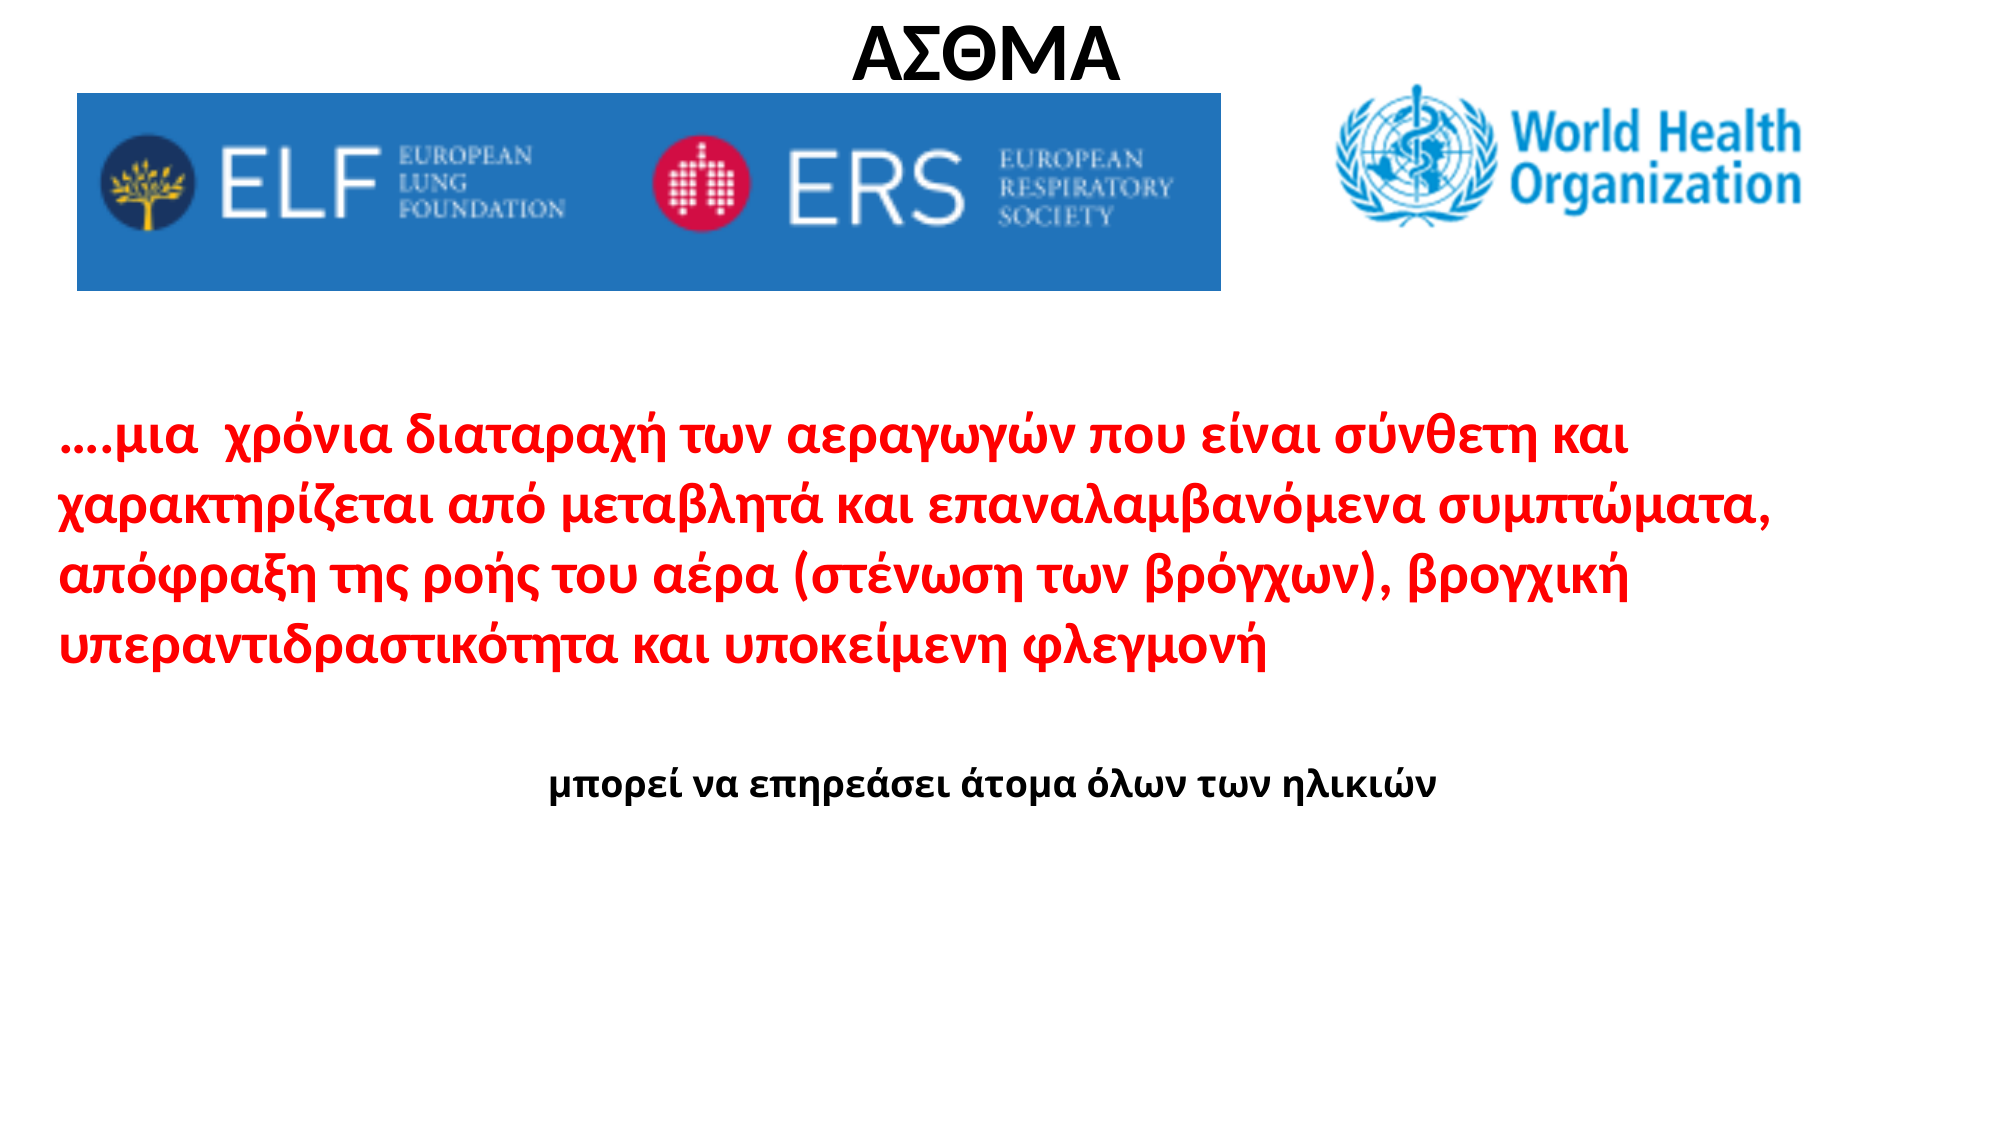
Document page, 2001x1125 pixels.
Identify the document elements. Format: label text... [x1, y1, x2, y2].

text_box ….μια χρόνια διαταραχή των αεραγωγών που είναι σύνθετη και χαρακτηρίζεται από μεταβλητά και επαναλαμβανόμενα συμπτώματα, απόφραξη της ροής του αέρα (στένωση των βρόγχων), βρογχική υπεραντιδραστικότητα και υποκείμενη φλεγμονή [43, 387, 2000, 683]
picture [1320, 61, 1843, 258]
picture [77, 93, 1221, 291]
text_box ΑΣΘΜΑ [837, 0, 1838, 105]
text_box μπορεί να επηρεάσει άτομα όλων των ηλικιών [533, 752, 1463, 812]
